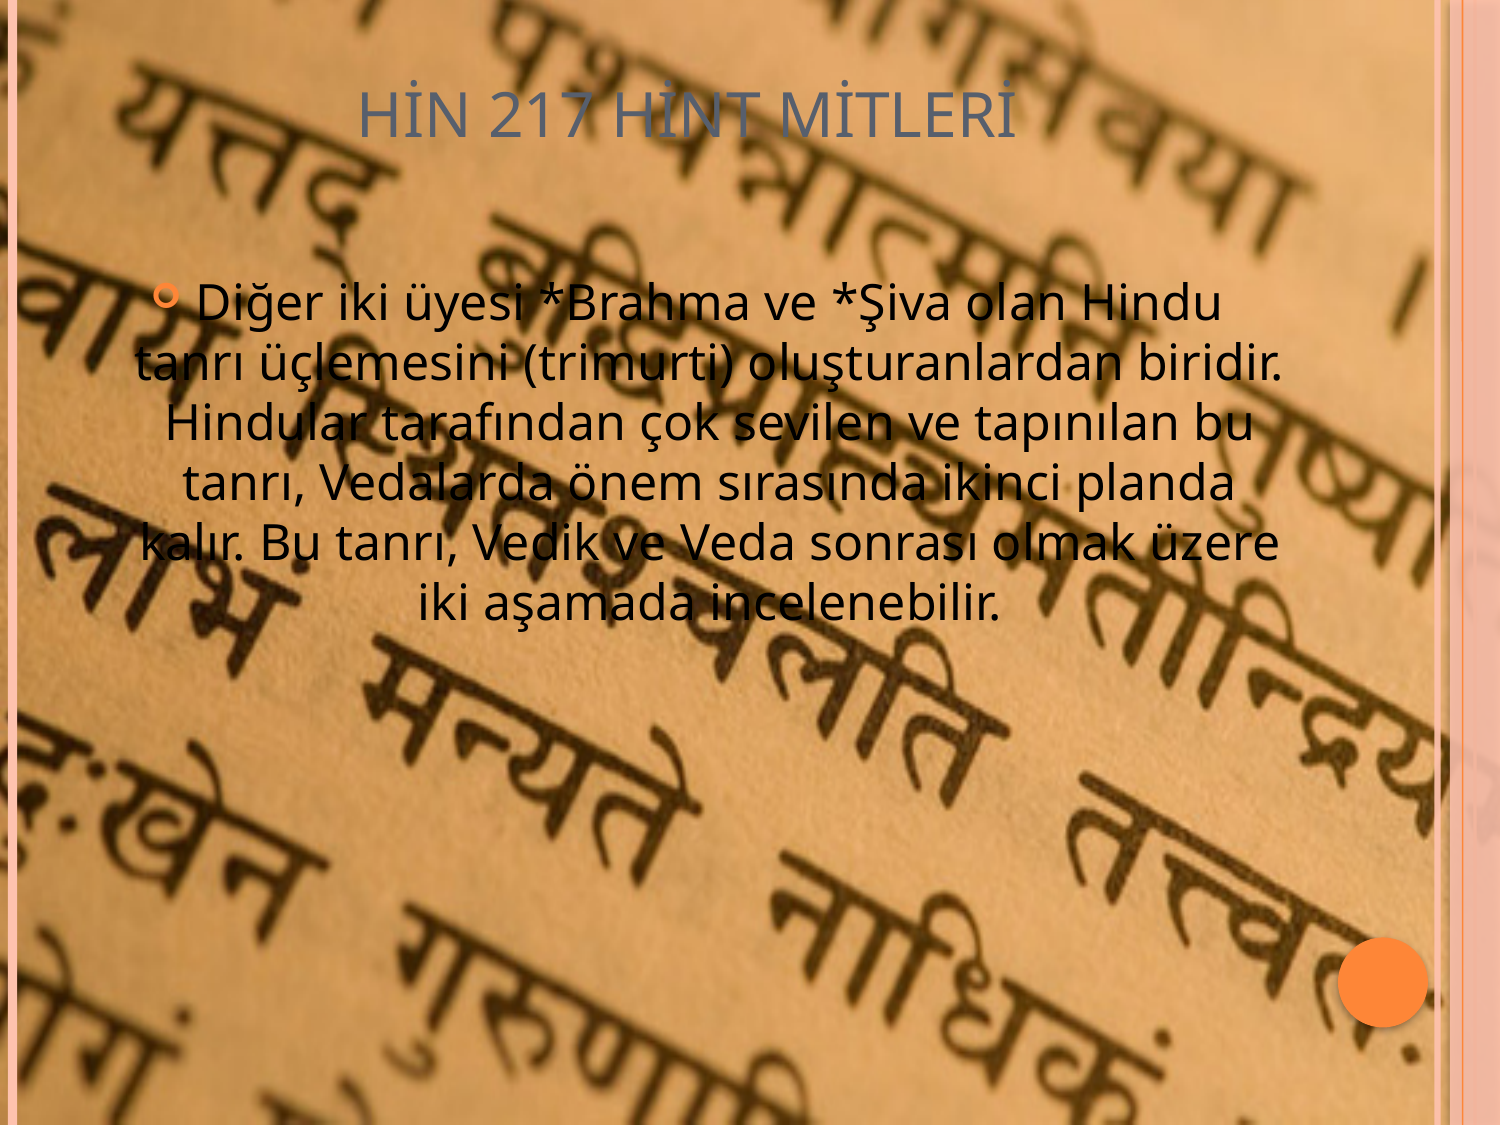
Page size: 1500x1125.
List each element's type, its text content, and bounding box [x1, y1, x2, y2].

title HİN 217 HİNT MİTLERİ [75, 45, 1300, 233]
list Diğer iki üyesi *Brahma ve *Şiva olan Hindu tanrı üçlemesini (trimurti) oluşturanlardan biridir. Hindular tarafından çok sevilen ve tapınılan bu tanrı, Vedalarda önem sırasında ikinci planda kalır. Bu tanrı, Vedik ve Veda sonrası olmak üzere iki aşamada incelenebilir. [75, 262, 1300, 1062]
picture [18, 0, 1434, 1125]
picture [0, 0, 7, 1125]
picture [1441, 0, 1449, 1125]
